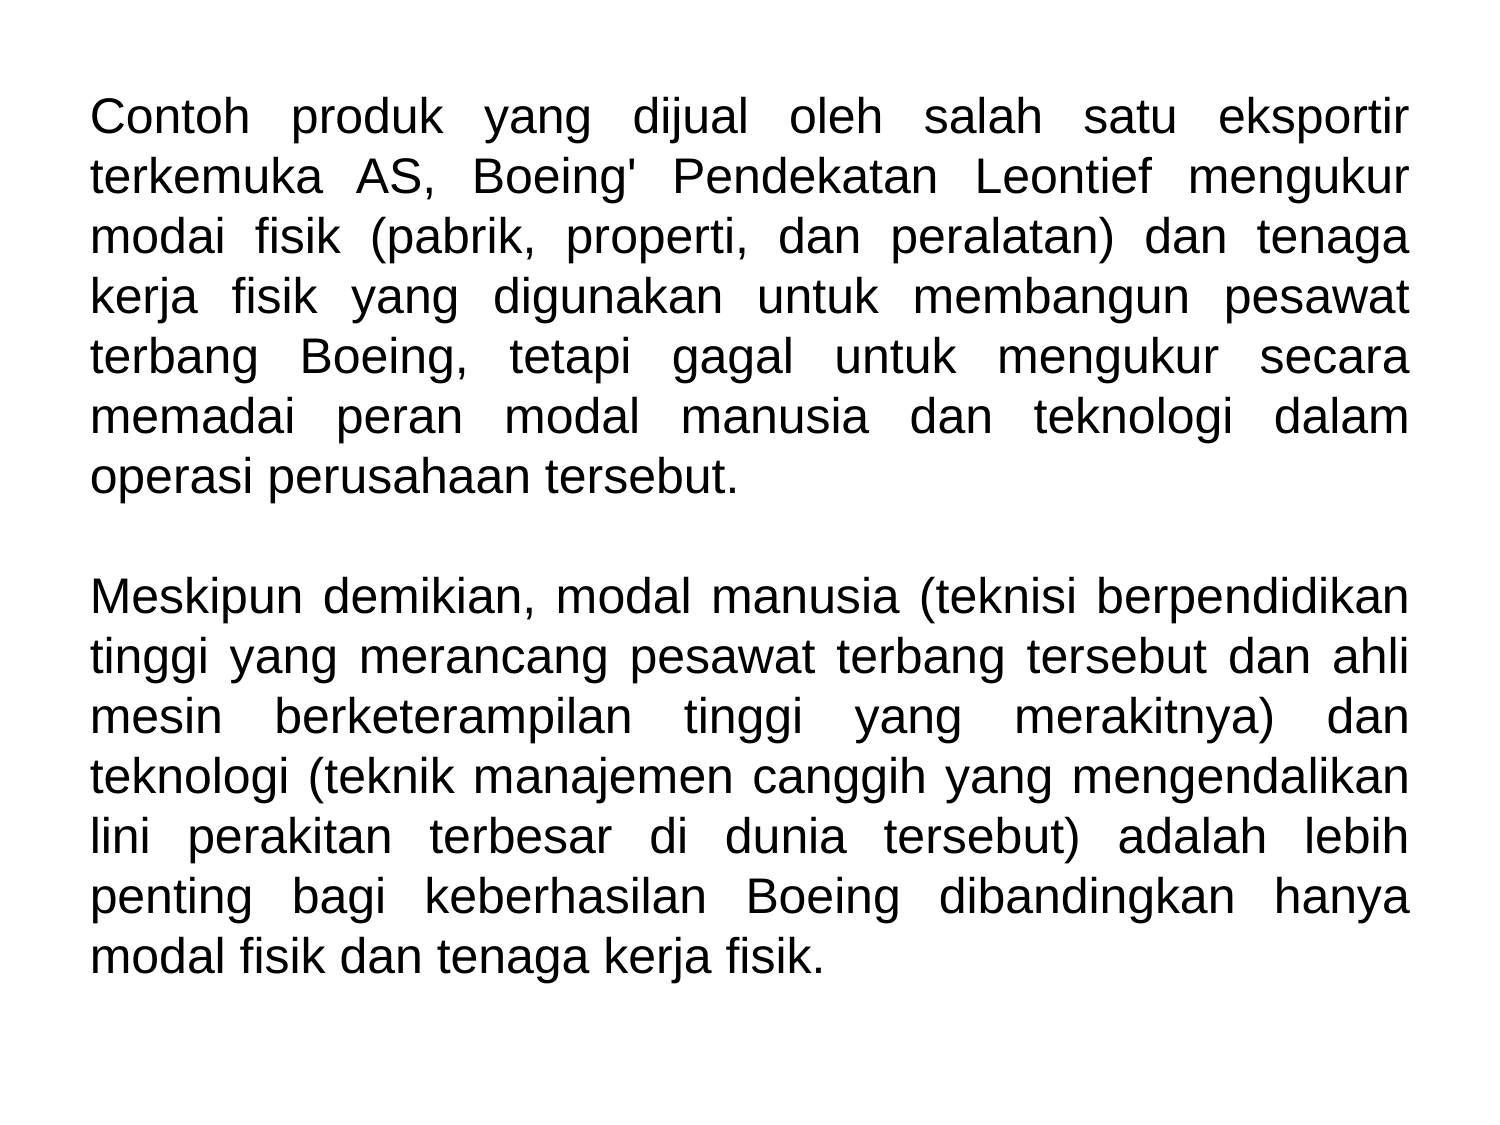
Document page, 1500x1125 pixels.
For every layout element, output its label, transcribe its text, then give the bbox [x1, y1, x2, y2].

text_box Contoh produk yang dijual oleh salah satu eksportir terkemuka AS, Boeing' Pendekatan Leontief mengukur modai fisik (pabrik, properti, dan peralatan) dan tenaga kerja fisik yang digunakan untuk membangun pesawat terbang Boeing, tetapi gagal untuk mengukur secara memadai peran modal manusia dan teknologi dalam operasi perusahaan tersebut. Meskipun demikian, modal manusia (teknisi berpendidikan tinggi yang merancang pesawat terbang tersebut dan ahli mesin berketerampilan tinggi yang merakitnya) dan teknologi (teknik manajemen canggih yang mengendalikan lini perakitan terbesar di dunia tersebut) adalah lebih penting bagi keberhasilan Boeing dibandingkan hanya modal fisik dan tenaga kerja fisik. [74, 76, 1425, 991]
